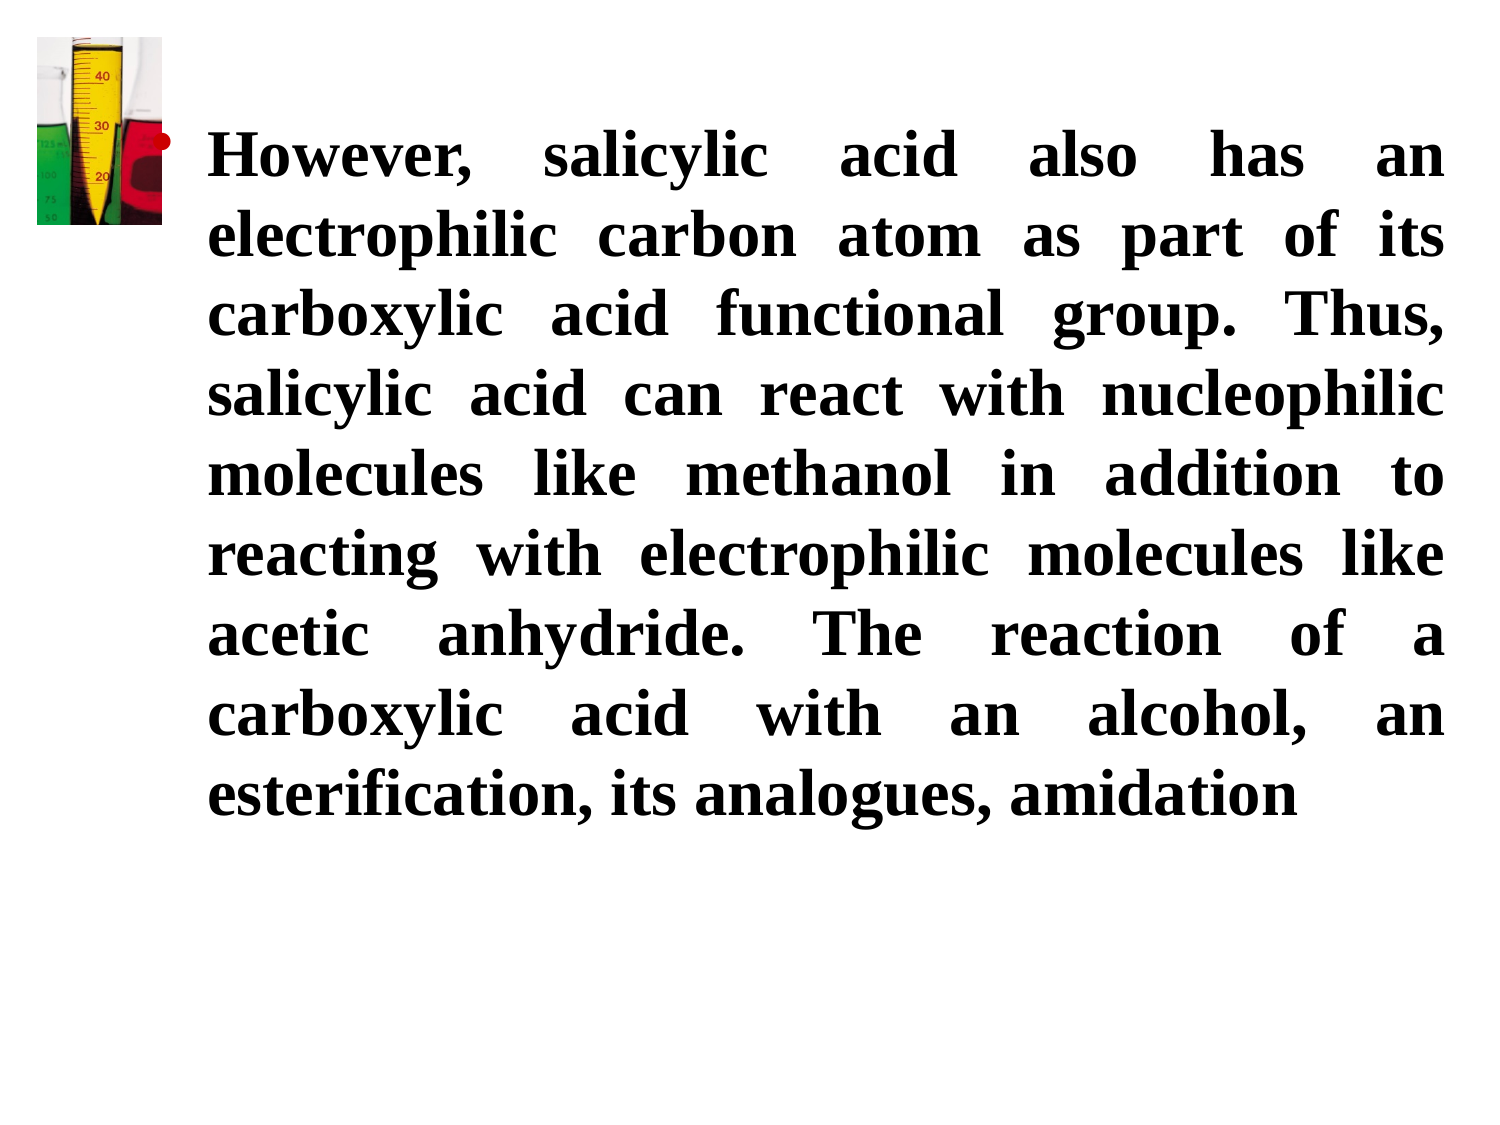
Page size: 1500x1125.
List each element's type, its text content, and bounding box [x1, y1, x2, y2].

picture [37, 37, 162, 225]
list However, salicylic acid also has an electrophilic carbon atom as part of its carboxylic acid functional group. Thus, salicylic acid can react with nucleophilic molecules like methanol in addition to reacting with electrophilic molecules like acetic anhydride. The reaction of a carboxylic acid with an alcohol, an esterification, its analogues, amidation [135, 101, 1463, 1083]
